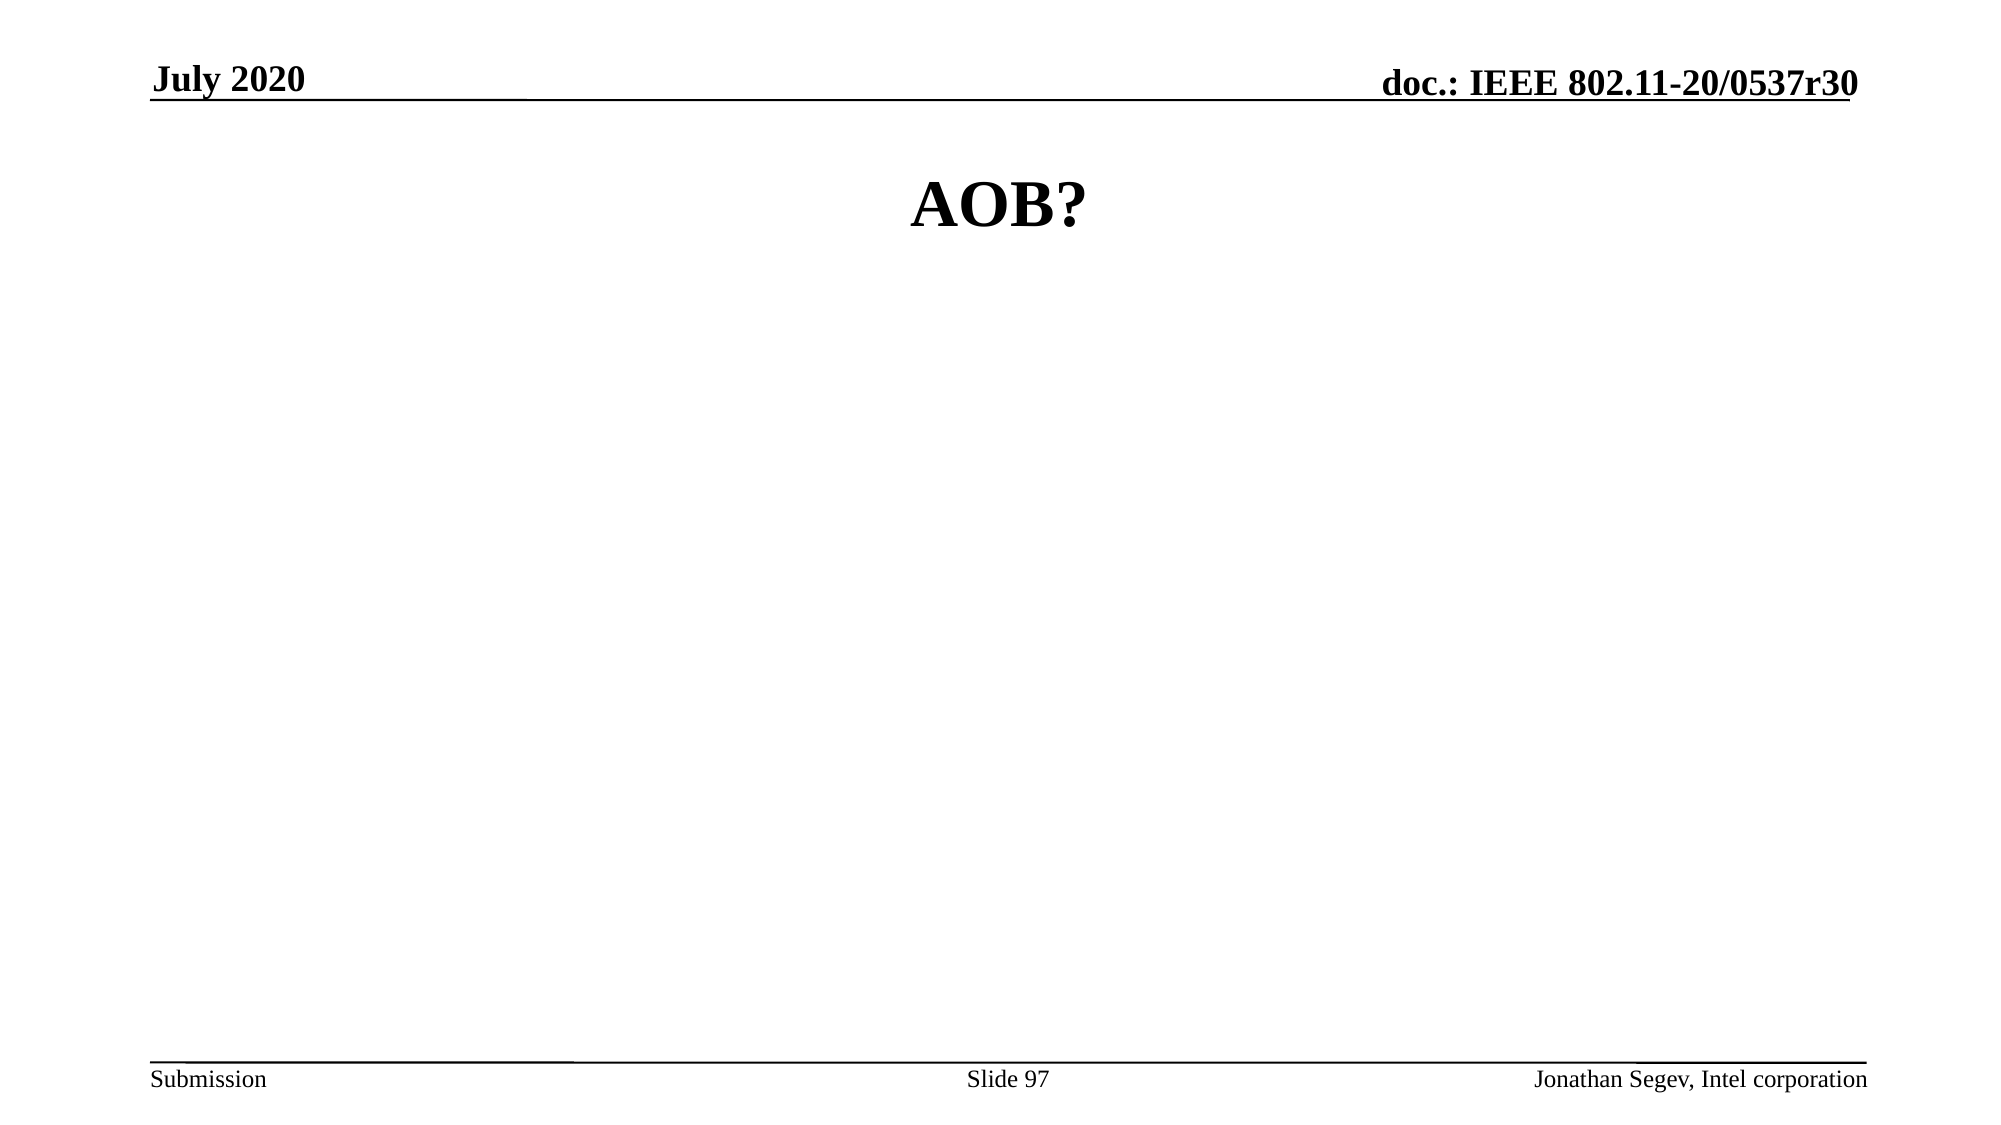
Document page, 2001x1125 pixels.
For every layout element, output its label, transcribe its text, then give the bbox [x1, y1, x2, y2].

slide_number Slide 97 [950, 1061, 1067, 1123]
footer Jonathan Segev, Intel corporation [1171, 1061, 1869, 1093]
title AOB? [149, 112, 1850, 288]
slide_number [152, 54, 563, 100]
